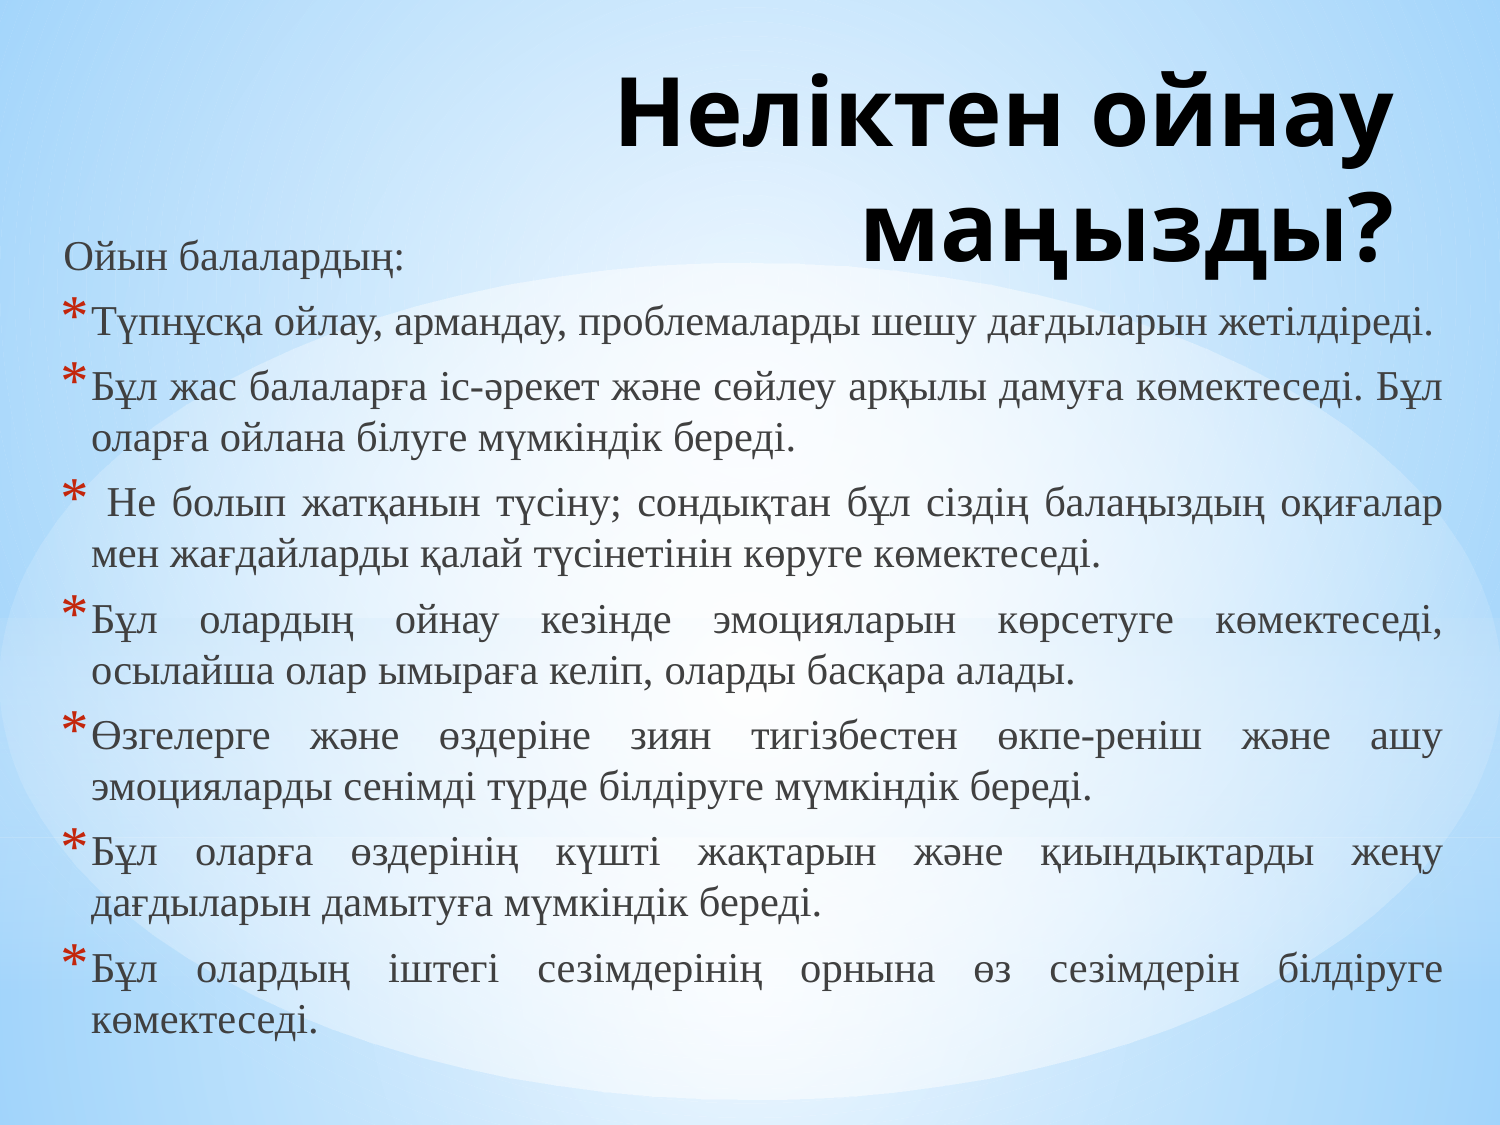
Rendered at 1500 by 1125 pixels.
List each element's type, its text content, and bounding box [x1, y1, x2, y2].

list Ойын балалардың: Түпнұсқа ойлау, армандау, проблемаларды шешу дағдыларын жетілдіреді. Бұл жас балаларға іс-әрекет және сөйлеу арқылы дамуға көмектеседі. Бұл оларға ойлана білуге мүмкіндік береді. Не болып жатқанын түсіну; сондықтан бұл сіздің балаңыздың оқиғалар мен жағдайларды қалай түсінетінін көруге көмектеседі. Бұл олардың ойнау кезінде эмоцияларын көрсетуге көмектеседі, осылайша олар ымыраға келіп, оларды басқара алады. Өзгелерге және өздеріне зиян тигізбестен өкпе-реніш және ашу эмоцияларды сенімді түрде білдіруге мүмкіндік береді. Бұл оларға өздерінің күшті жақтарын және қиындықтарды жеңу дағдыларын дамытуға мүмкіндік береді. Бұл олардың іштегі сезімдерінің орнына өз сезімдерін білдіруге көмектеседі. [41, 219, 1459, 1106]
title Неліктен ойнау маңызды? [135, 42, 1410, 219]
